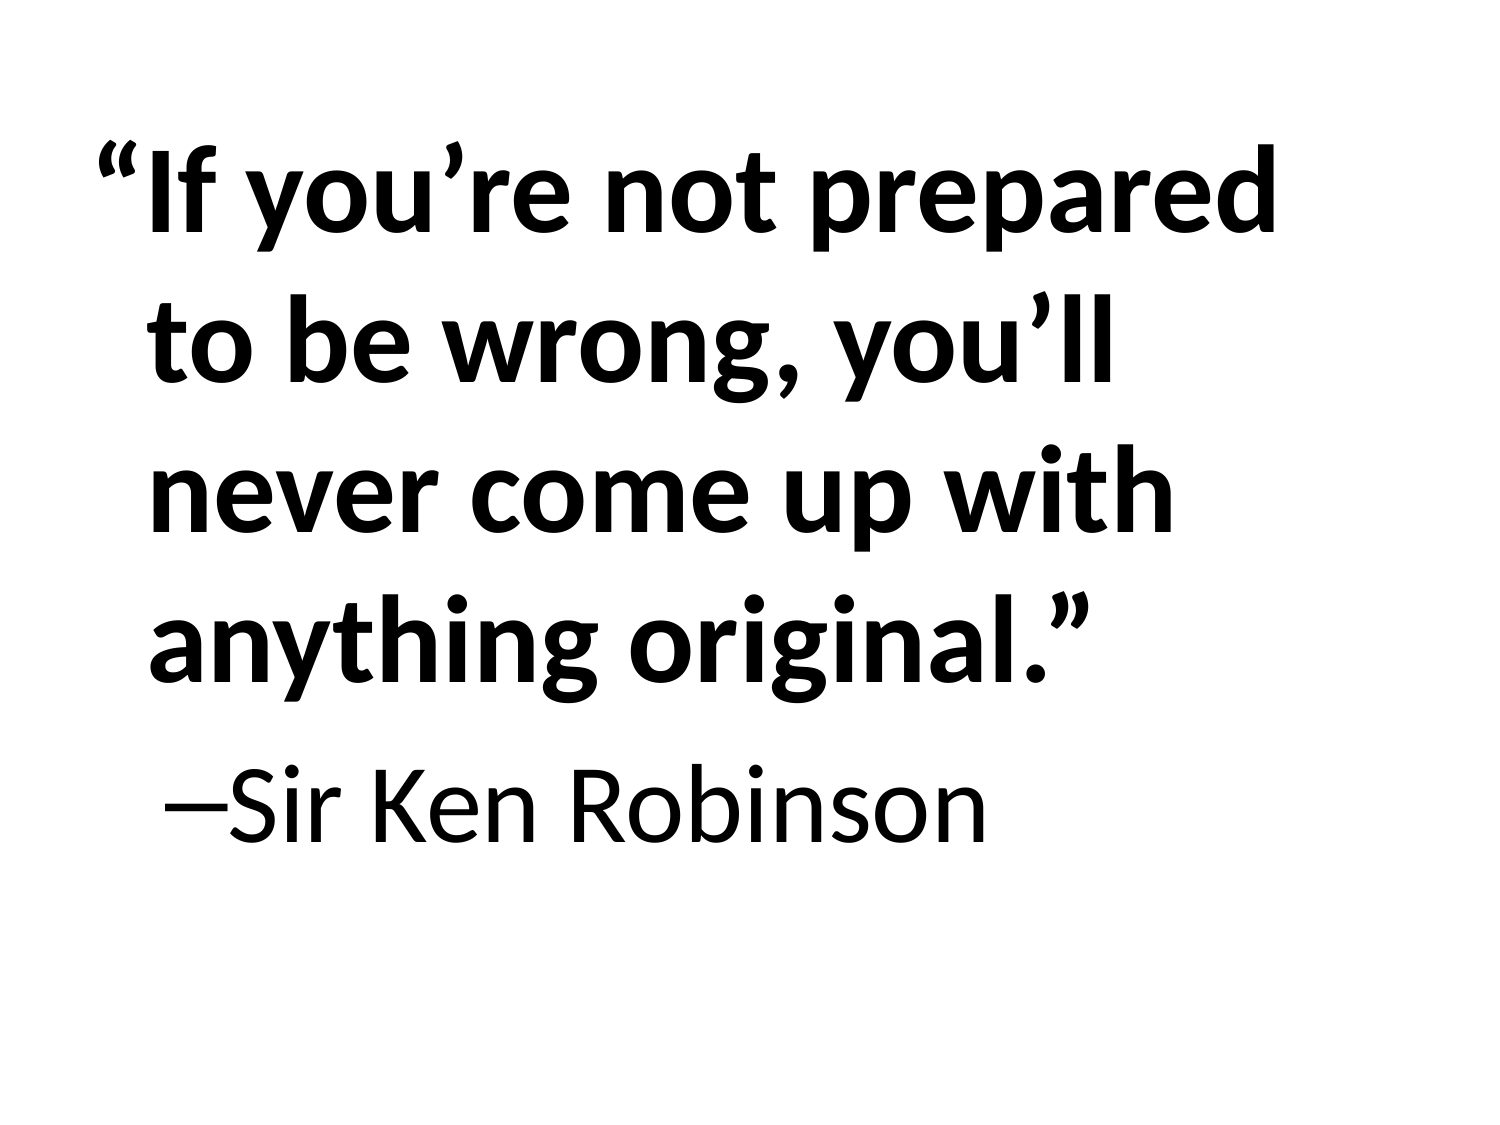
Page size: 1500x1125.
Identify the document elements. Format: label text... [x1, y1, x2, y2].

list “If you’re not prepared to be wrong, you’ll never come up with anything original.” Sir Ken Robinson [75, 99, 1425, 1005]
